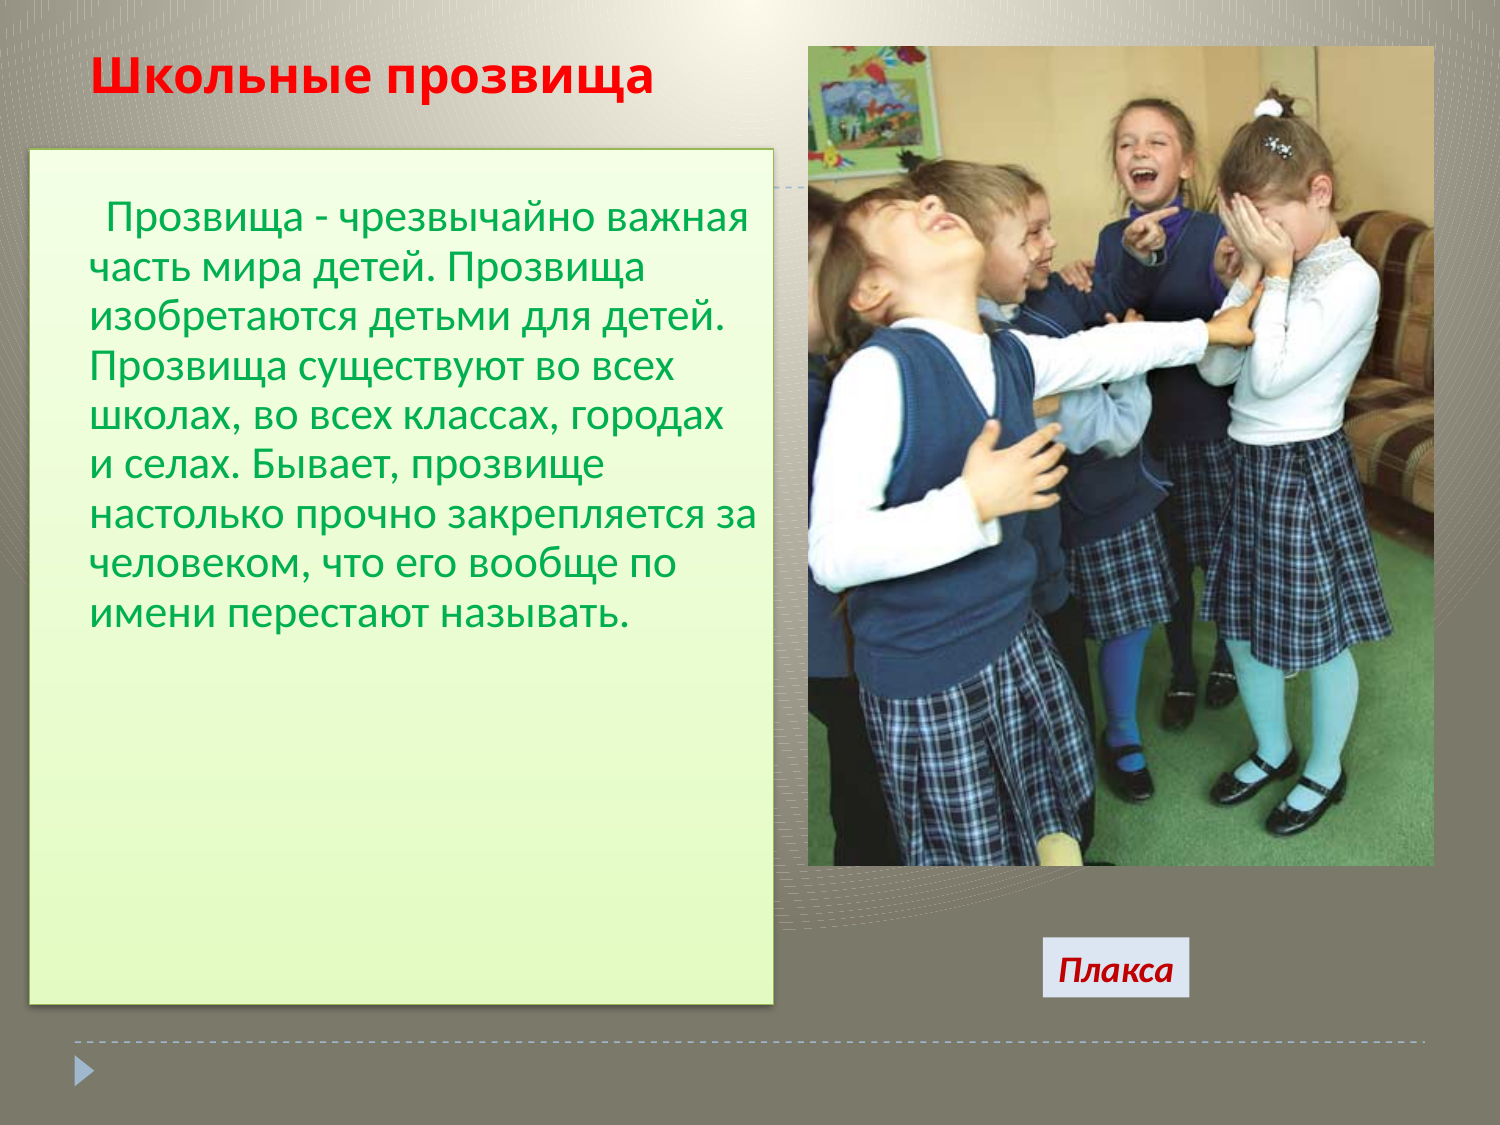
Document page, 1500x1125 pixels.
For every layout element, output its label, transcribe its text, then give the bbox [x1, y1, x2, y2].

picture [808, 46, 1434, 866]
title Школьные прозвища [75, 45, 809, 153]
list Прозвища - чрезвычайно важная часть мира детей. Прозвища изобретаются детьми для детей. Прозвища существуют во всех школах, во всех классах, городах и селах. Бывает, прозвище настолько прочно закрепляется за человеком, что его вообще по имени перестают называть. [29, 148, 774, 1005]
text_box Плакса [1042, 937, 1190, 998]
